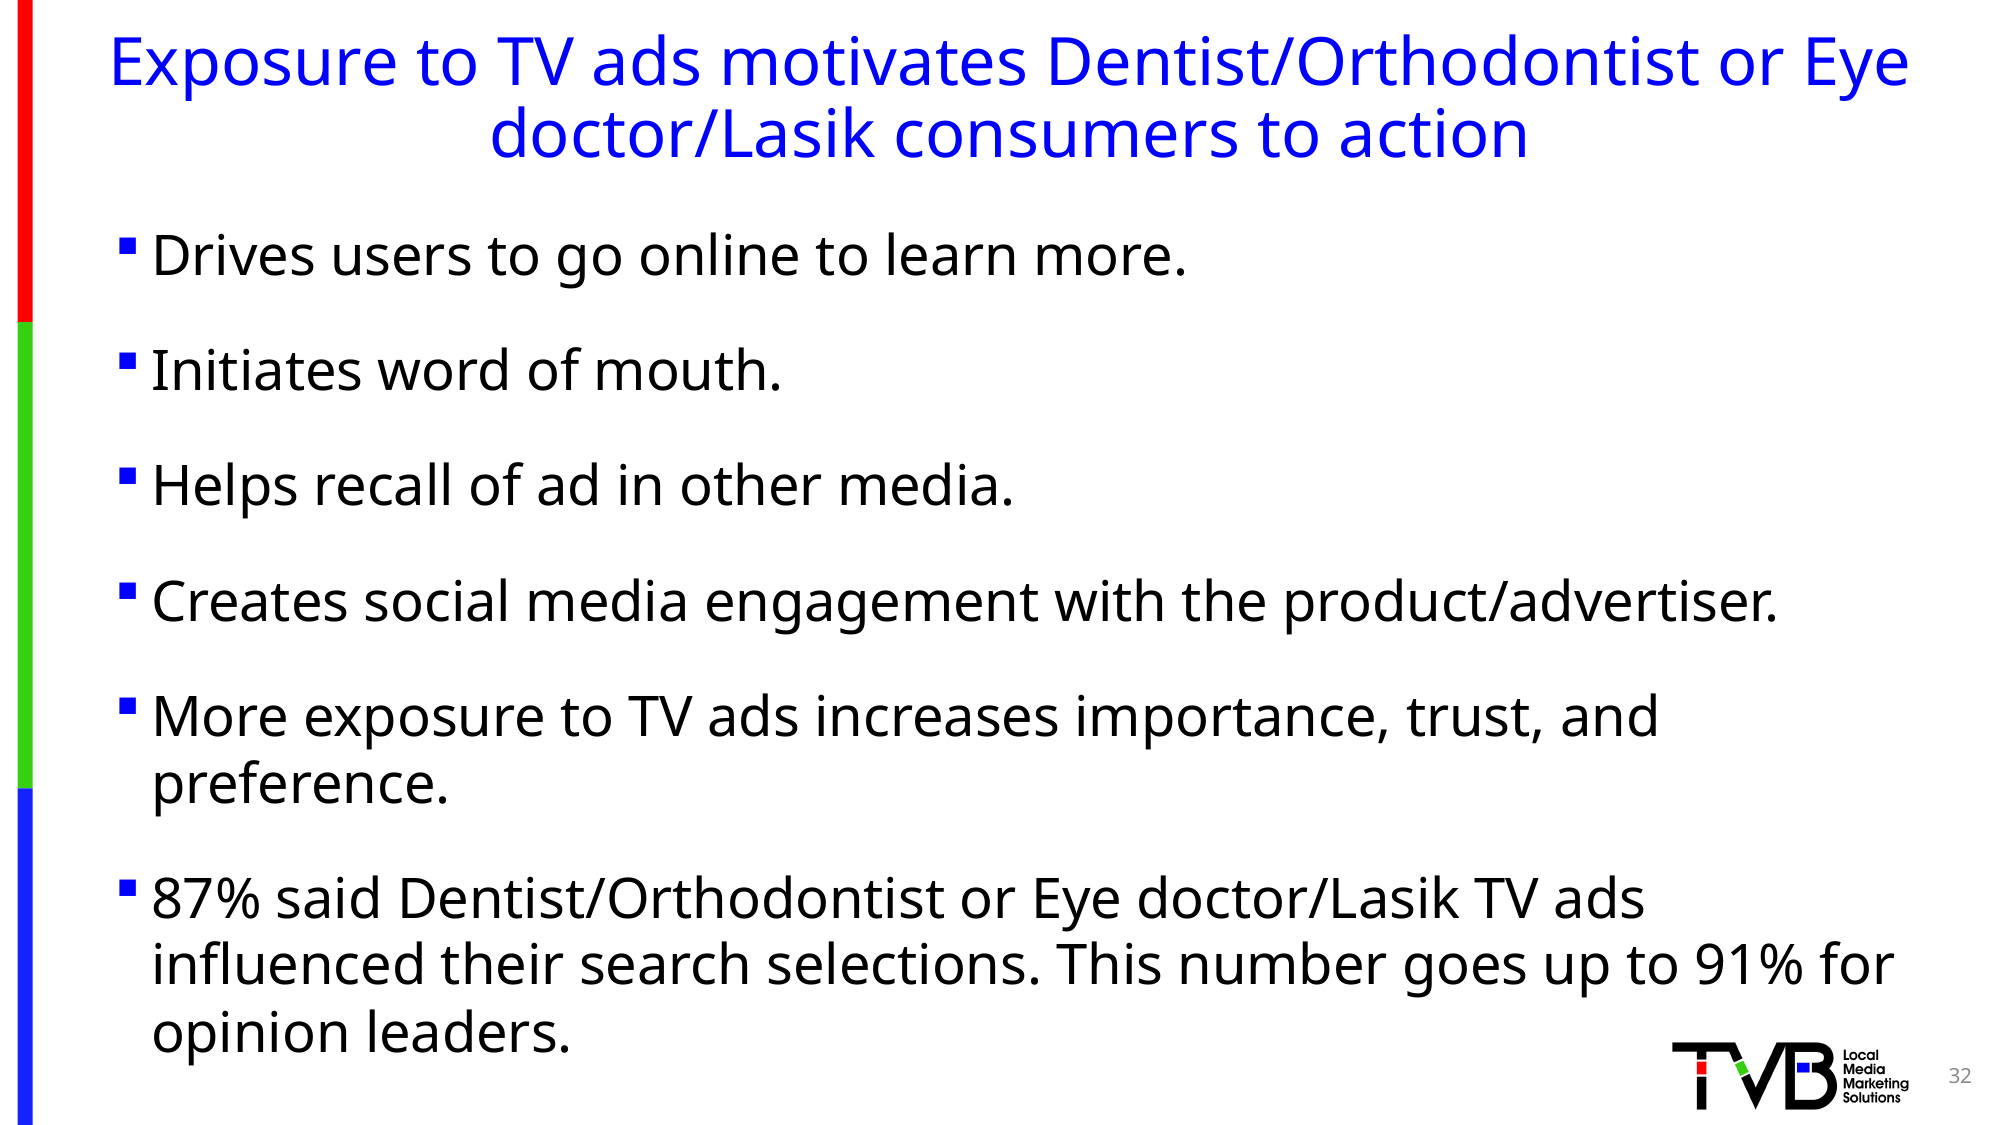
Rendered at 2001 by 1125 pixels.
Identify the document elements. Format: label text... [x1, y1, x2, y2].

list Drives users to go online to learn more. Initiates word of mouth. Helps recall of ad in other media. Creates social media engagement with the product/advertiser. More exposure to TV ads increases importance, trust, and preference. 87% said Dentist/Orthodontist or Eye doctor/Lasik TV ads influenced their search selections. This number goes up to 91% for opinion leaders. [99, 212, 1936, 1075]
picture [1672, 1075, 1909, 1110]
slide_number 32 [1824, 1046, 1988, 1107]
title Exposure to TV ads motivates Dentist/Orthodontist or Eye doctor/Lasik consumers to action [34, 20, 1988, 182]
